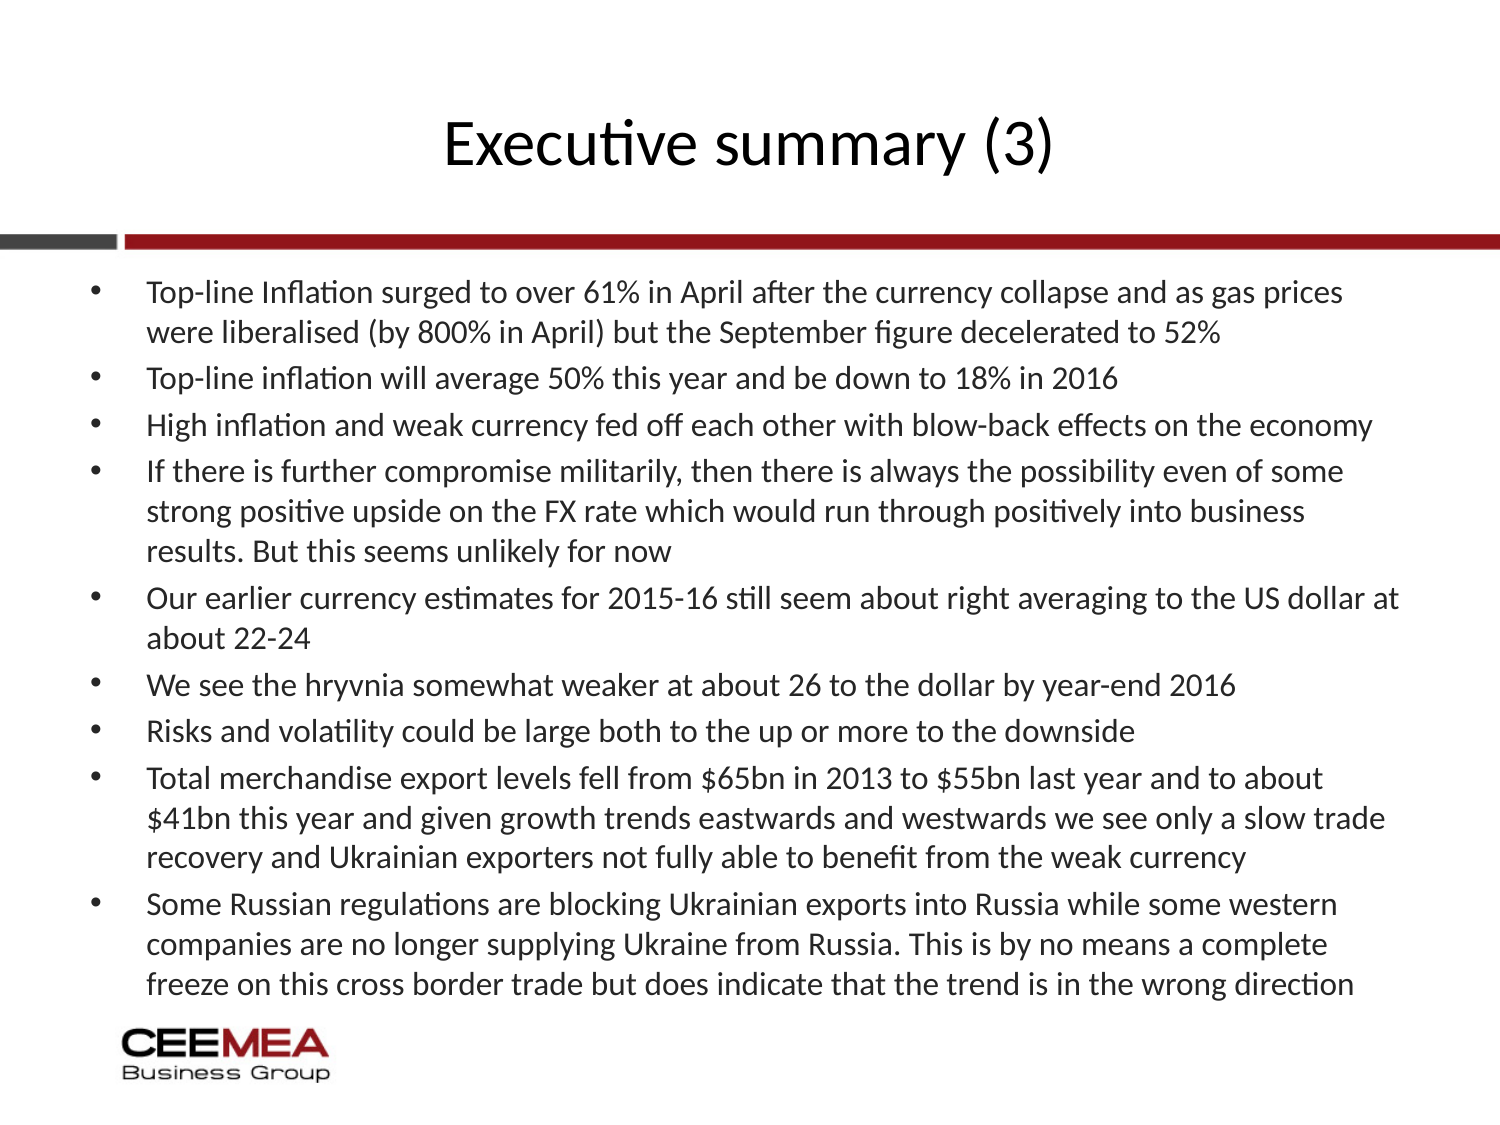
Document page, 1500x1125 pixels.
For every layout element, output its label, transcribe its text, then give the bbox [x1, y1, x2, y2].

list Top-line Inflation surged to over 61% in April after the currency collapse and as gas prices were liberalised (by 800% in April) but the September figure decelerated to 52% Top-line inflation will average 50% this year and be down to 18% in 2016 High inflation and weak currency fed off each other with blow-back effects on the economy If there is further compromise militarily, then there is always the possibility even of some strong positive upside on the FX rate which would run through positively into business results. But this seems unlikely for now Our earlier currency estimates for 2015-16 still seem about right averaging to the US dollar at about 22-24 We see the hryvnia somewhat weaker at about 26 to the dollar by year-end 2016 Risks and volatility could be large both to the up or more to the downside Total merchandise export levels fell from $65bn in 2013 to $55bn last year and to about $41bn this year and given growth trends eastwards and westwards we see only a slow trade recovery and Ukrainian exporters not fully able to benefit from the weak currency Some Russian regulations are blocking Ukrainian exports into Russia while some western companies are no longer supplying Ukraine from Russia. This is by no means a complete freeze on this cross border trade but does indicate that the trend is in the wrong direction [75, 262, 1425, 1005]
title Executive summary (3) [75, 45, 1425, 233]
picture [0, 0, 1500, 1125]
